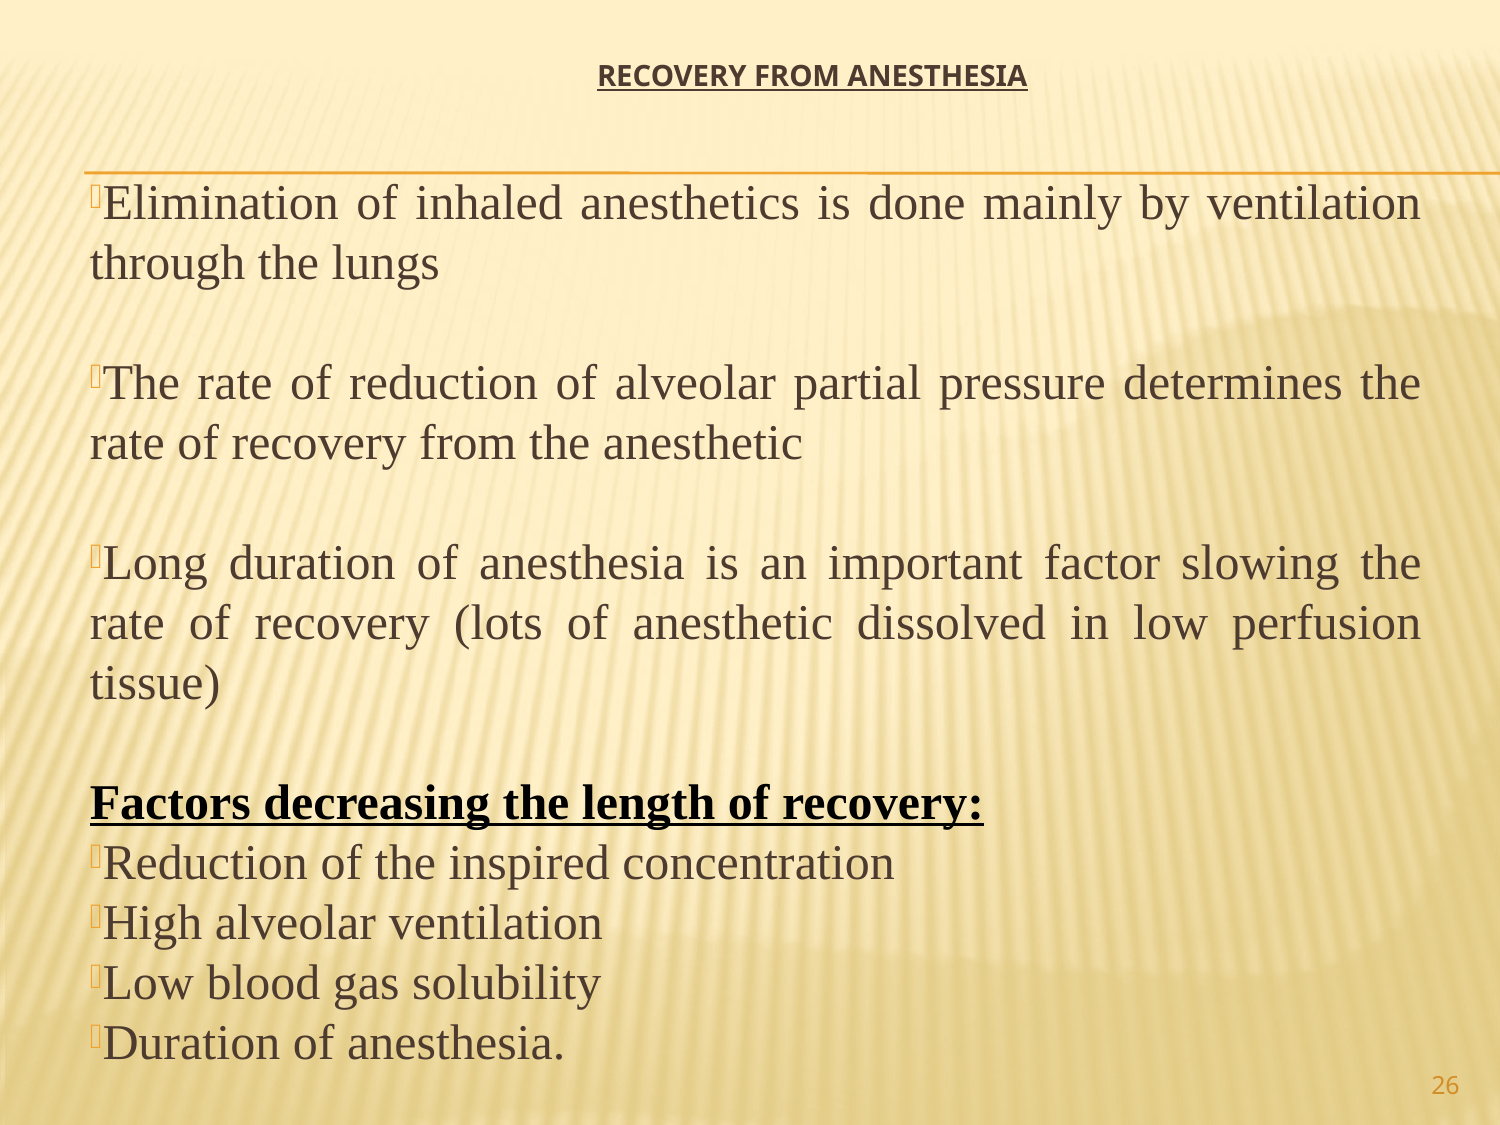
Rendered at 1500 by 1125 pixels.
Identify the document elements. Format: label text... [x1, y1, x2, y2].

list Elimination of inhaled anesthetics is done mainly by ventilation through the lungs The rate of reduction of alveolar partial pressure determines the rate of recovery from the anesthetic Long duration of anesthesia is an important factor slowing the rate of recovery (lots of anesthetic dissolved in low perfusion tissue) Factors decreasing the length of recovery: Reduction of the inspired concentration High alveolar ventilation Low blood gas solubility Duration of anesthesia. [75, 162, 1438, 1125]
slide_number 26 [1350, 1061, 1475, 1103]
title Recovery from Anesthesia [174, 50, 1450, 100]
